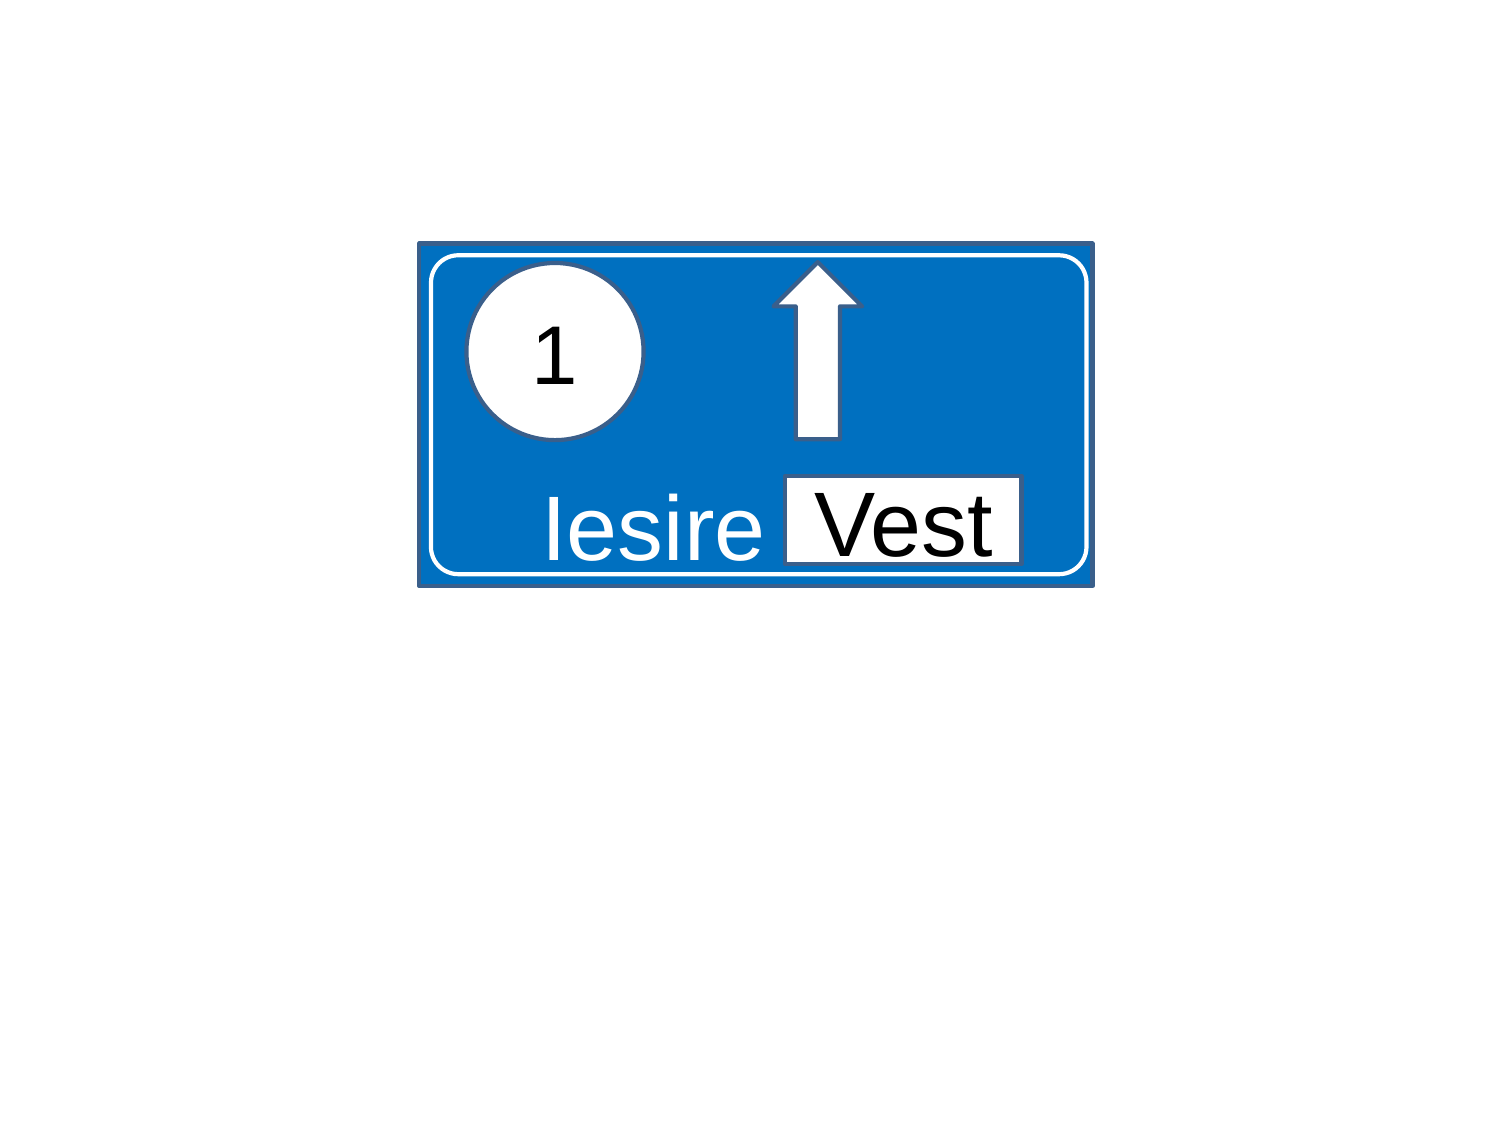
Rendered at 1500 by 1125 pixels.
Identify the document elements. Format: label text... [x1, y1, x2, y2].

text_box [428, 253, 1089, 577]
text_box Iesire Vest [417, 241, 1095, 588]
